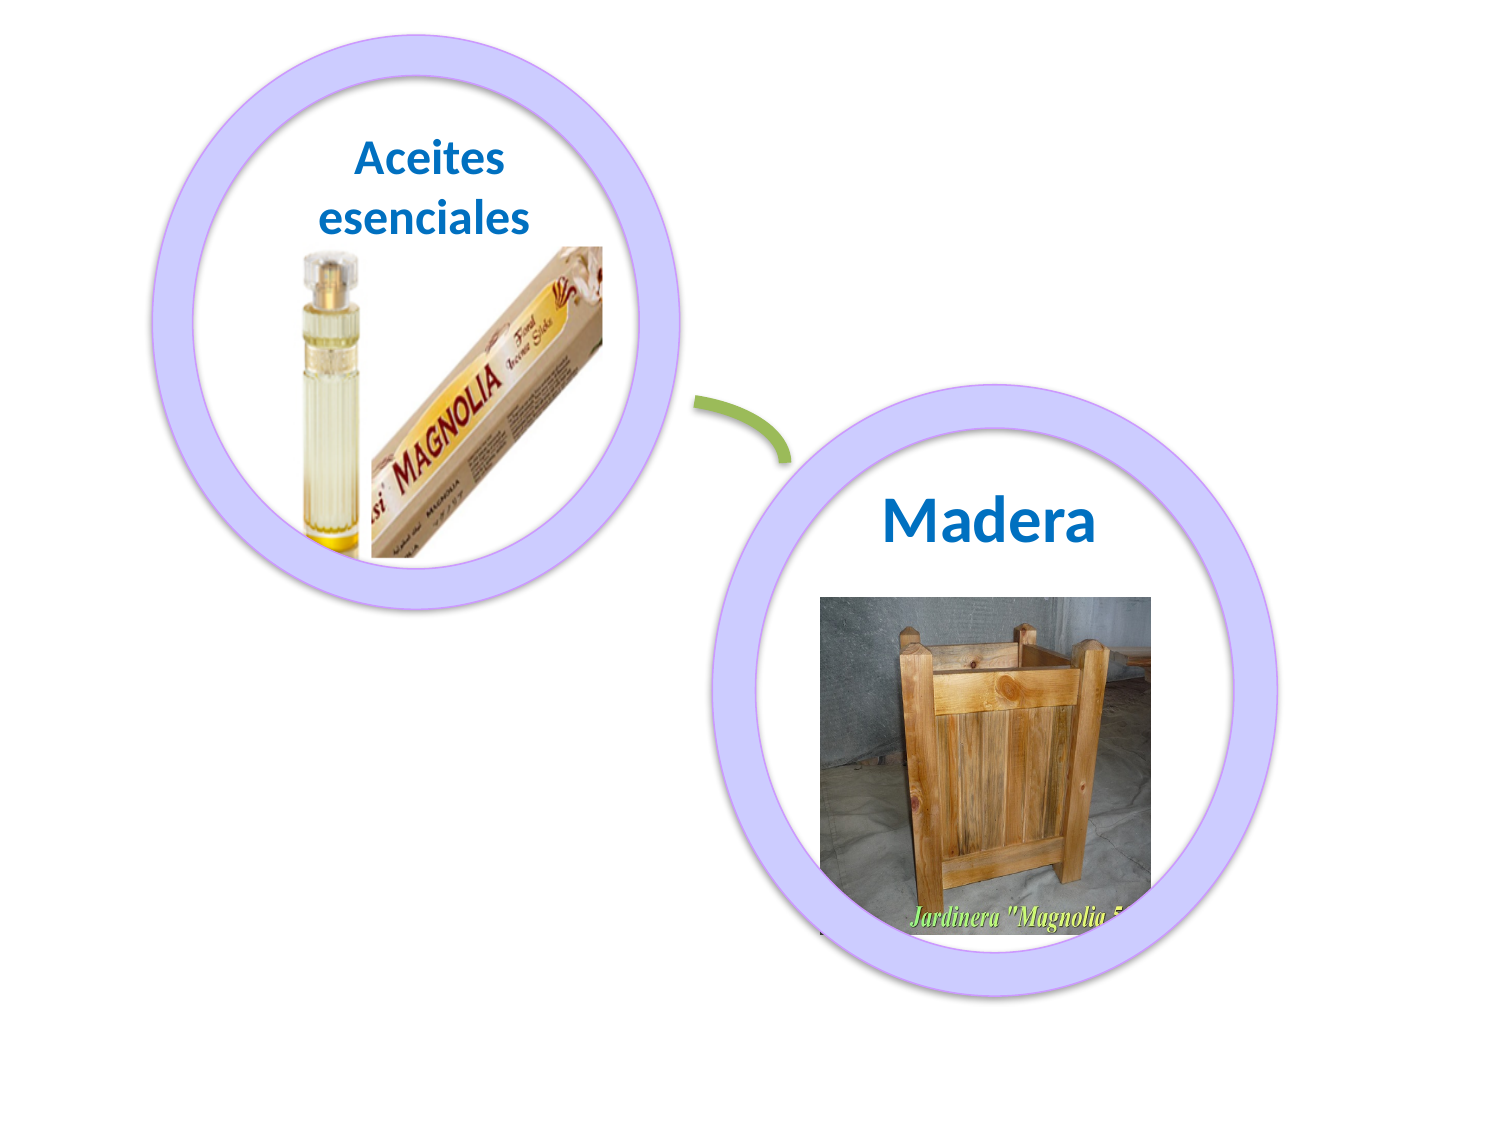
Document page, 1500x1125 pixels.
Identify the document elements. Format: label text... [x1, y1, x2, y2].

text_box [151, 34, 602, 565]
text_box [366, 605, 466, 611]
text_box [610, 126, 681, 490]
text_box Madera [867, 468, 1131, 564]
text_box Aceites esenciales [251, 117, 610, 252]
picture [278, 220, 626, 598]
text_box [656, 398, 789, 464]
picture [820, 597, 1151, 936]
text_box [711, 383, 1279, 997]
